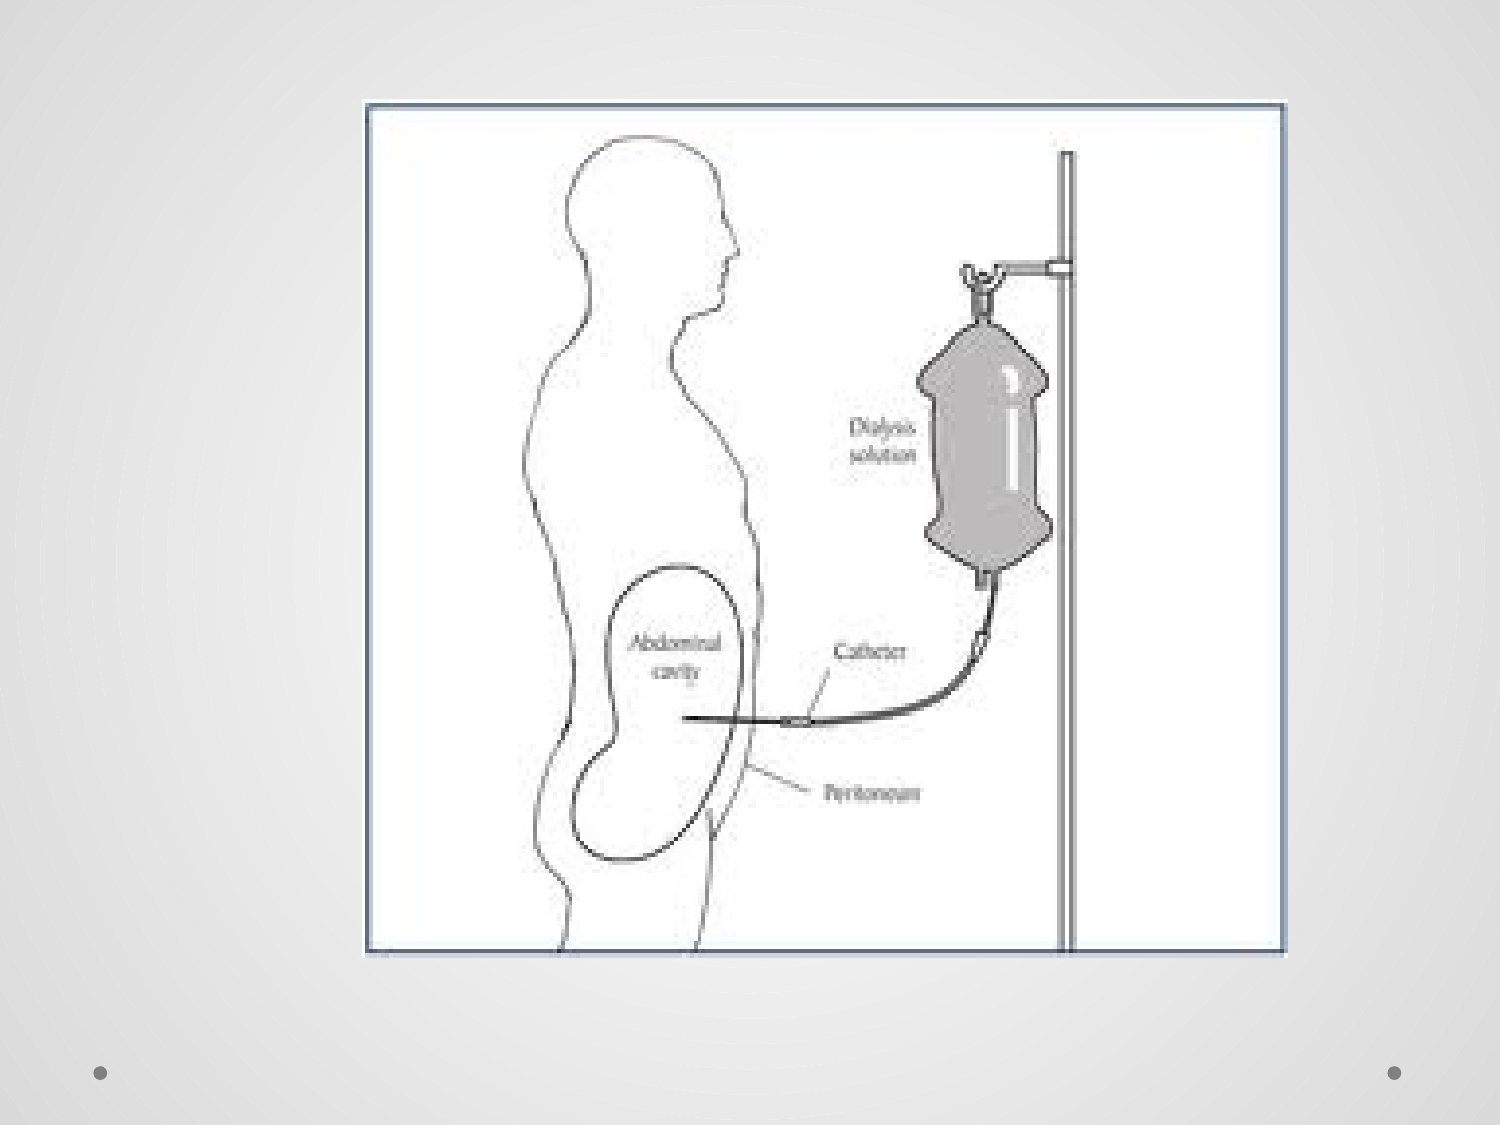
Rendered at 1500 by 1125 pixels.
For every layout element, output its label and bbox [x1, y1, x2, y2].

picture [362, 99, 1288, 958]
